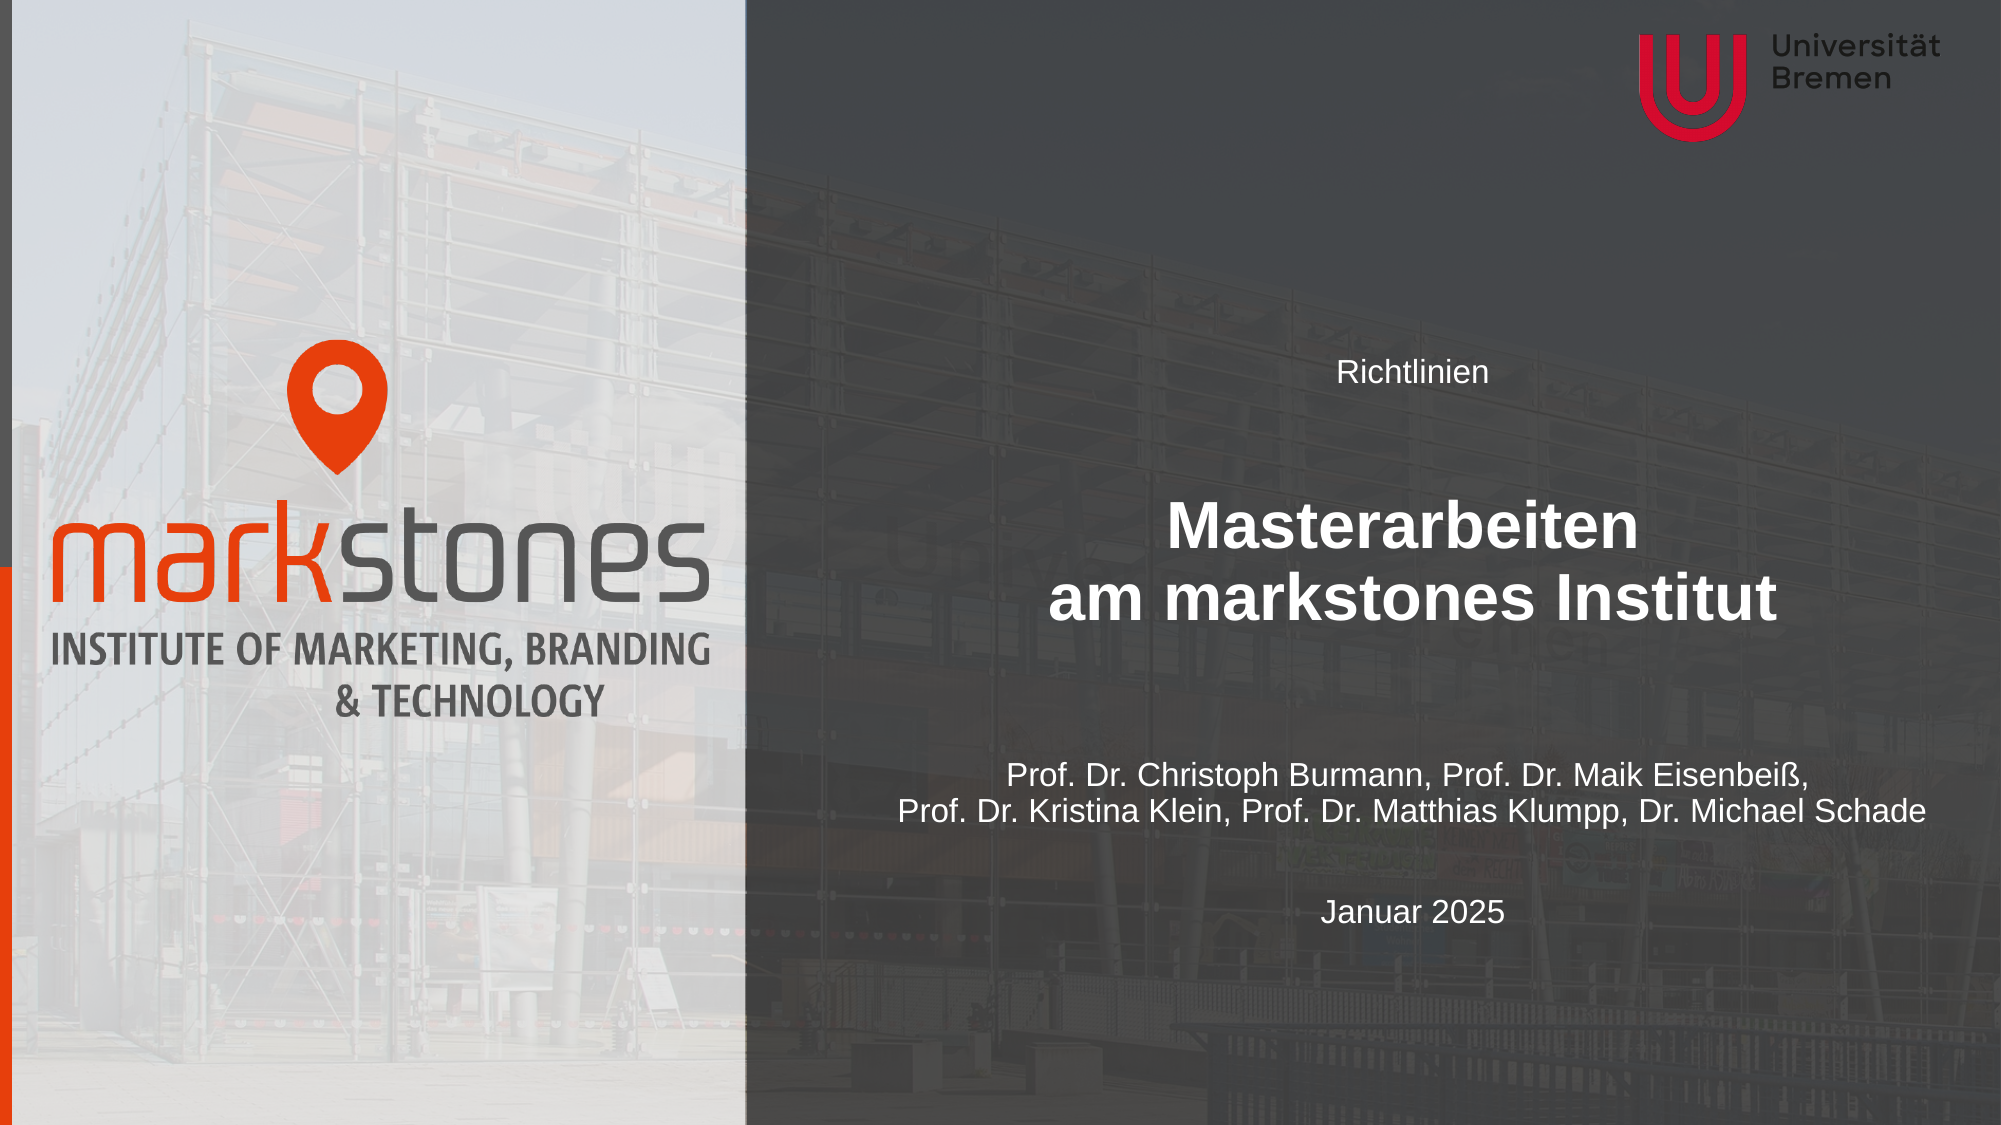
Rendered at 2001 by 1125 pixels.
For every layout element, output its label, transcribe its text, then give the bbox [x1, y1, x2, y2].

list Masterarbeiten am markstones Institut [861, 475, 1965, 650]
picture [0, 257, 791, 799]
list Richtlinien [861, 341, 1965, 403]
picture [1639, 33, 1941, 142]
list Prof. Dr. Christoph Burmann, Prof. Dr. Maik Eisenbeiß, Prof. Dr. Kristina Klein, Prof. Dr. Matthias Klumpp, Dr. Michael Schade [861, 750, 1965, 860]
list Januar 2025 [1036, 887, 1790, 956]
